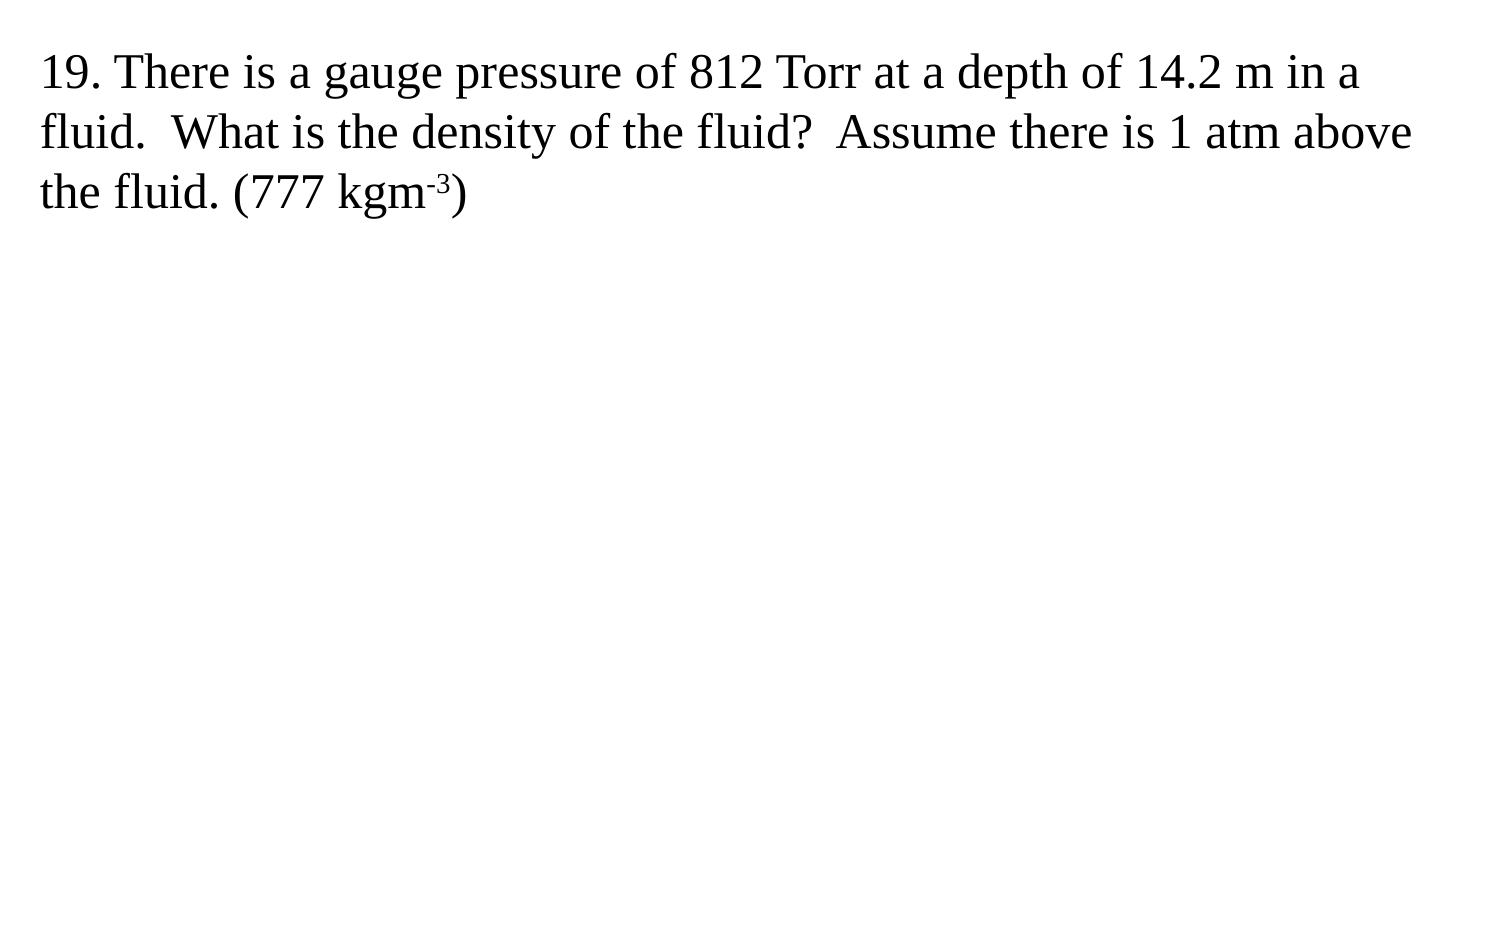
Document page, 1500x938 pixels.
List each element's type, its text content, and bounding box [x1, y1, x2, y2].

text_box 19. There is a gauge pressure of 812 Torr at a depth of 14.2 m in a fluid. What is the density of the fluid? Assume there is 1 atm above the fluid. (777 kgm-3) [24, 31, 1475, 226]
